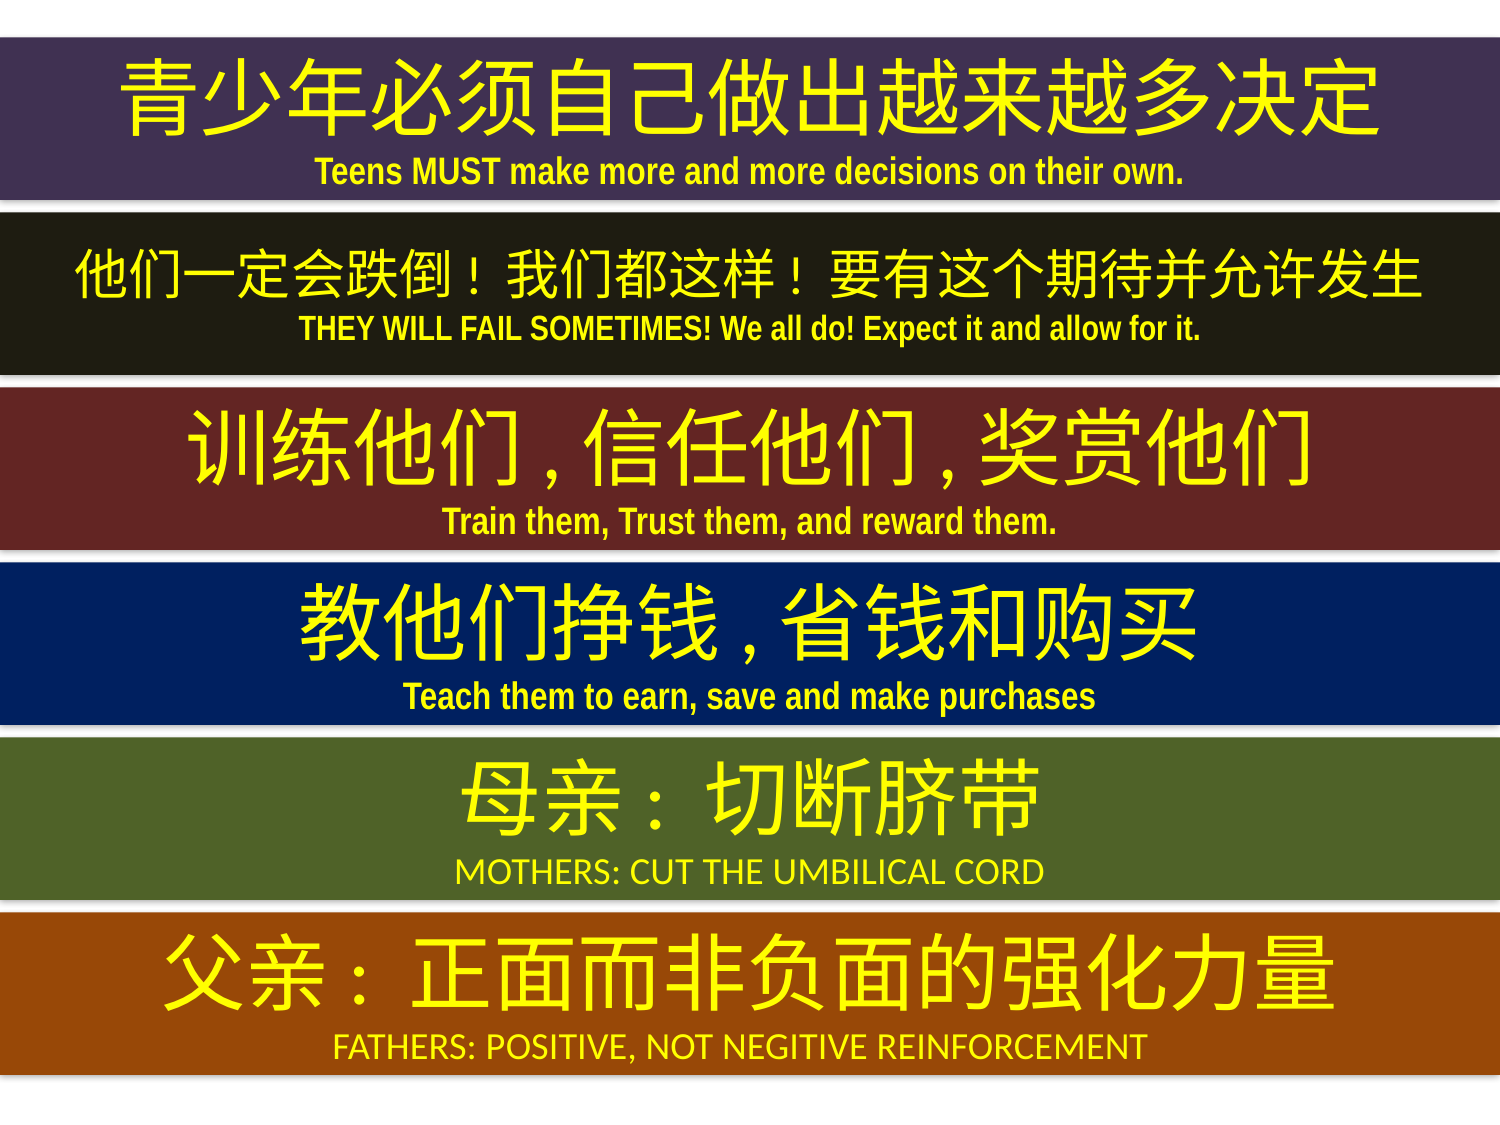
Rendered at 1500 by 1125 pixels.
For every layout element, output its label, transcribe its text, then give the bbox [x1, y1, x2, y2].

text_box 训练他们,信任他们,奖赏他们 Train them, Trust them, and reward them. [0, 387, 1500, 550]
text_box 母亲: 切断脐带 MOTHERS: CUT THE UMBILICAL CORD [0, 737, 1500, 900]
text_box 教他们挣钱,省钱和购买 Teach them to earn, save and make purchases [0, 562, 1500, 725]
text_box 父亲: 正面而非负面的强化力量 FATHERS: POSITIVE, NOT NEGITIVE REINFORCEMENT [0, 912, 1500, 1075]
title 他们一定会跌倒! 我们都这样! 要有这个期待并允许发生 THEY WILL FAIL SOMETIMES! We all do! Expect it and allow for it. [0, 212, 1500, 375]
text_box 青少年必须自己做出越来越多决定 Teens MUST make more and more decisions on their own. [0, 37, 1500, 200]
